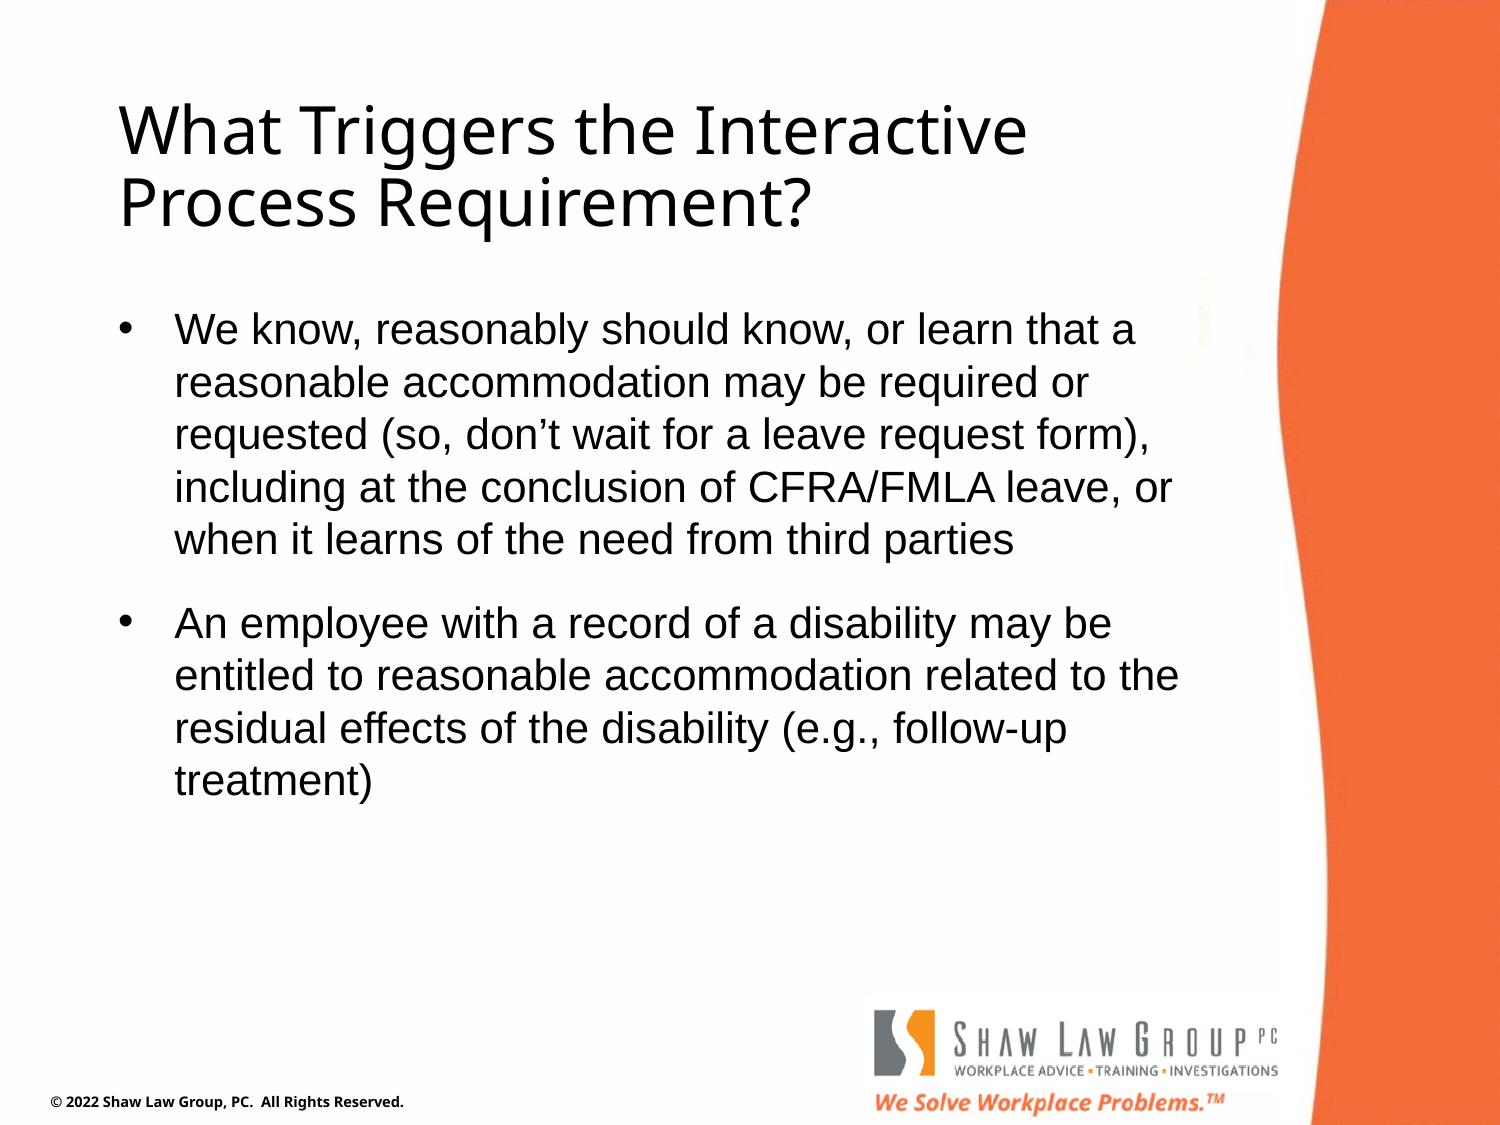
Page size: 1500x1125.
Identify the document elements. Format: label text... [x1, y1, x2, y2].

list We know, reasonably should know, or learn that a reasonable accommodation may be required or requested (so, don’t wait for a leave request form), including at the conclusion of CFRA/FMLA leave, or when it learns of the need from third parties An employee with a record of a disability may be entitled to reasonable accommodation related to the residual effects of the disability (e.g., follow-up treatment) [103, 293, 1272, 943]
picture [0, 0, 1500, 1125]
title What Triggers the Interactive Process Requirement? [103, 59, 1283, 278]
